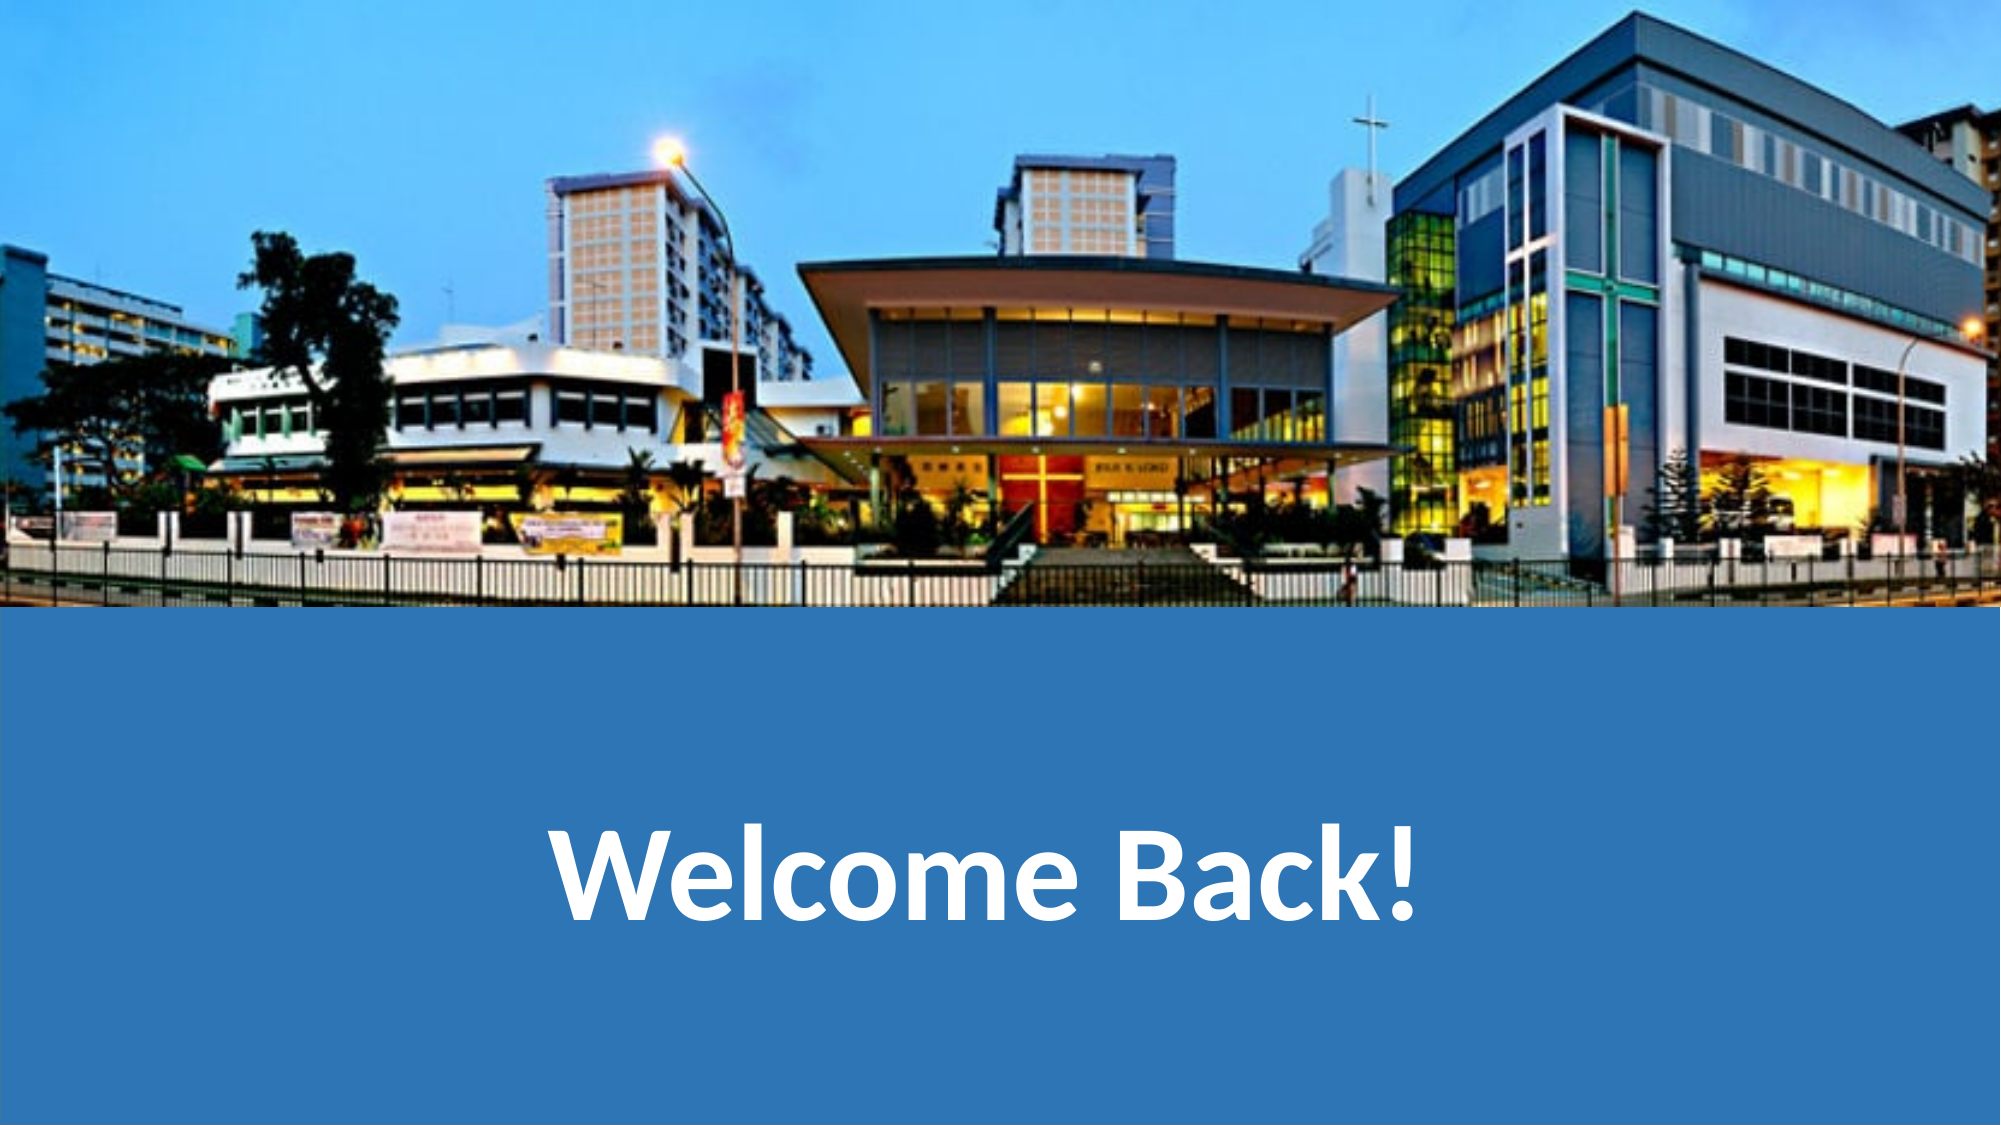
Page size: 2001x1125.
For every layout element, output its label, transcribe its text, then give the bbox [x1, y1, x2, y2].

text_box Welcome Back! [0, 607, 2000, 1125]
picture [0, 0, 2001, 607]
